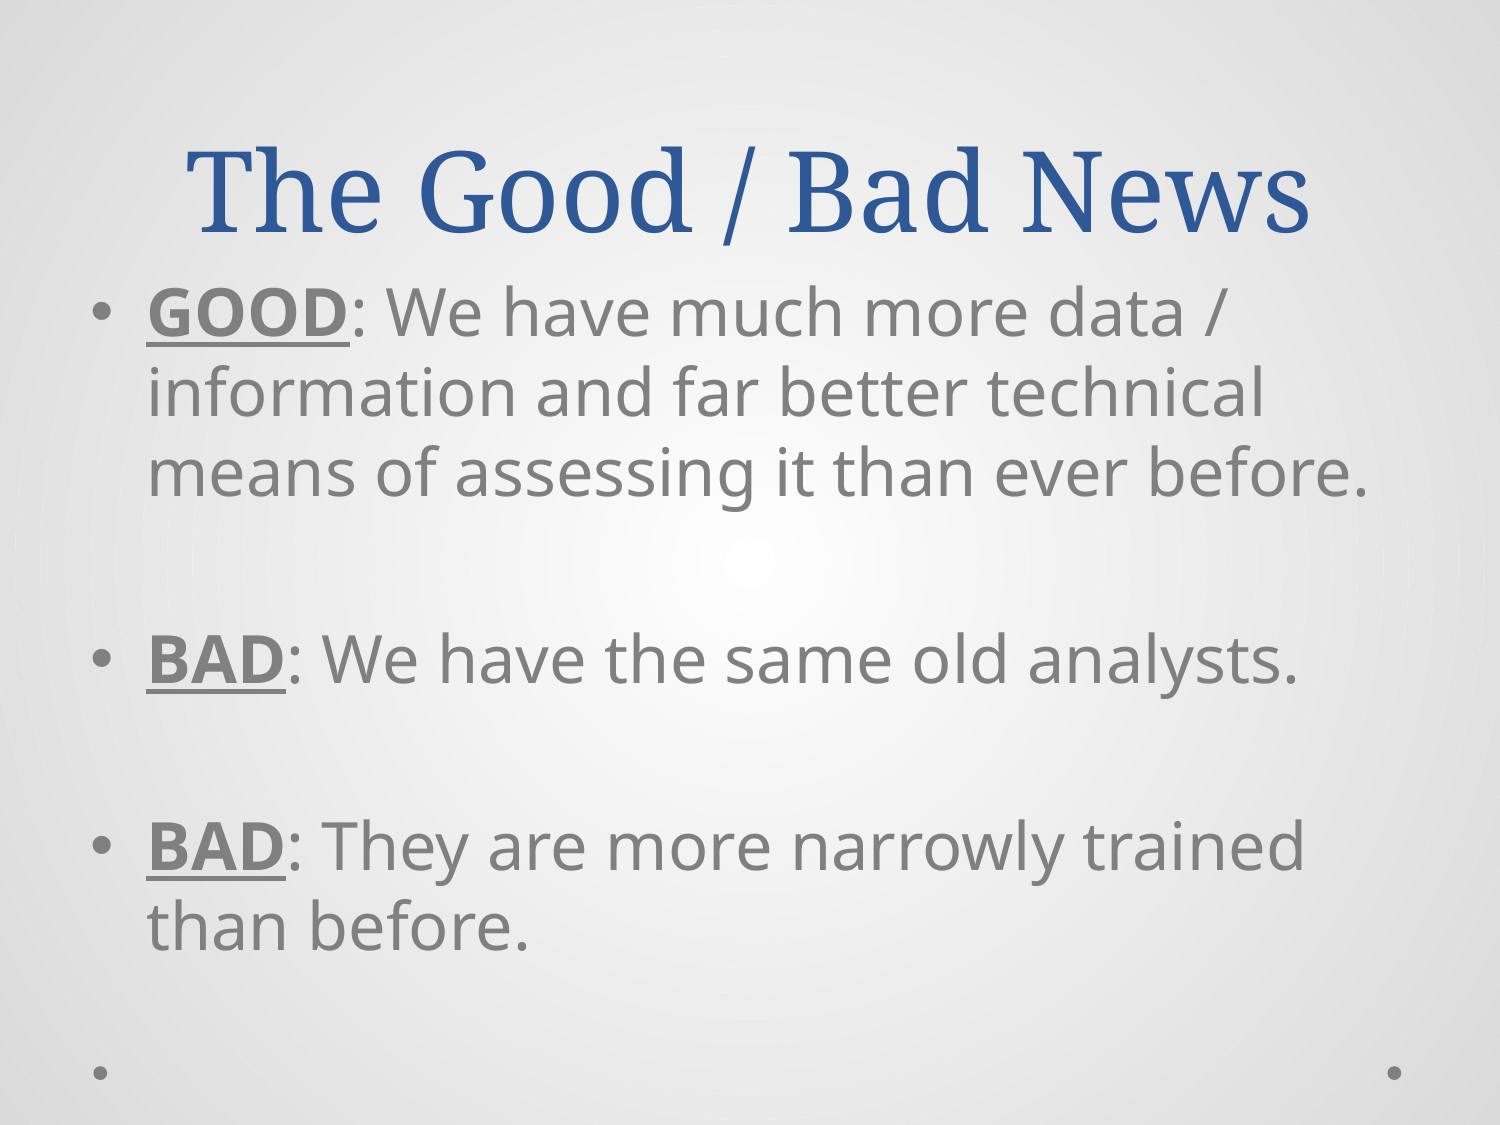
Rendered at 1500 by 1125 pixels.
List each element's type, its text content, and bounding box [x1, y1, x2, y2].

title The Good / Bad News [75, 0, 1425, 262]
list GOOD: We have much more data / information and far better technical means of assessing it than ever before. BAD: We have the same old analysts. BAD: They are more narrowly trained than before. [75, 262, 1425, 1005]
